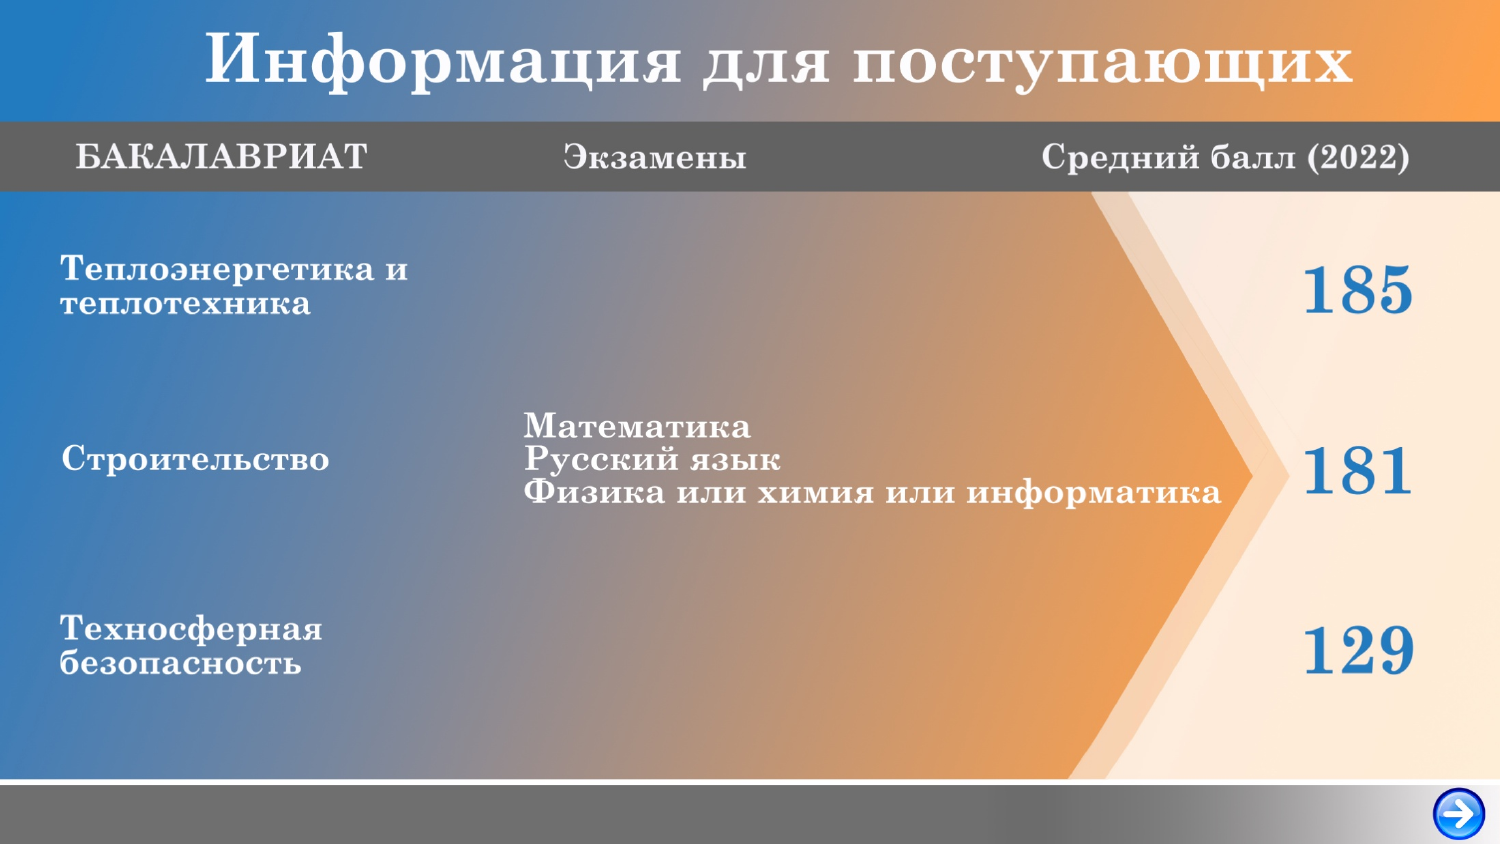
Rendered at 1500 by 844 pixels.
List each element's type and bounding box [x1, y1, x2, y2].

list [0, 0, 1500, 844]
